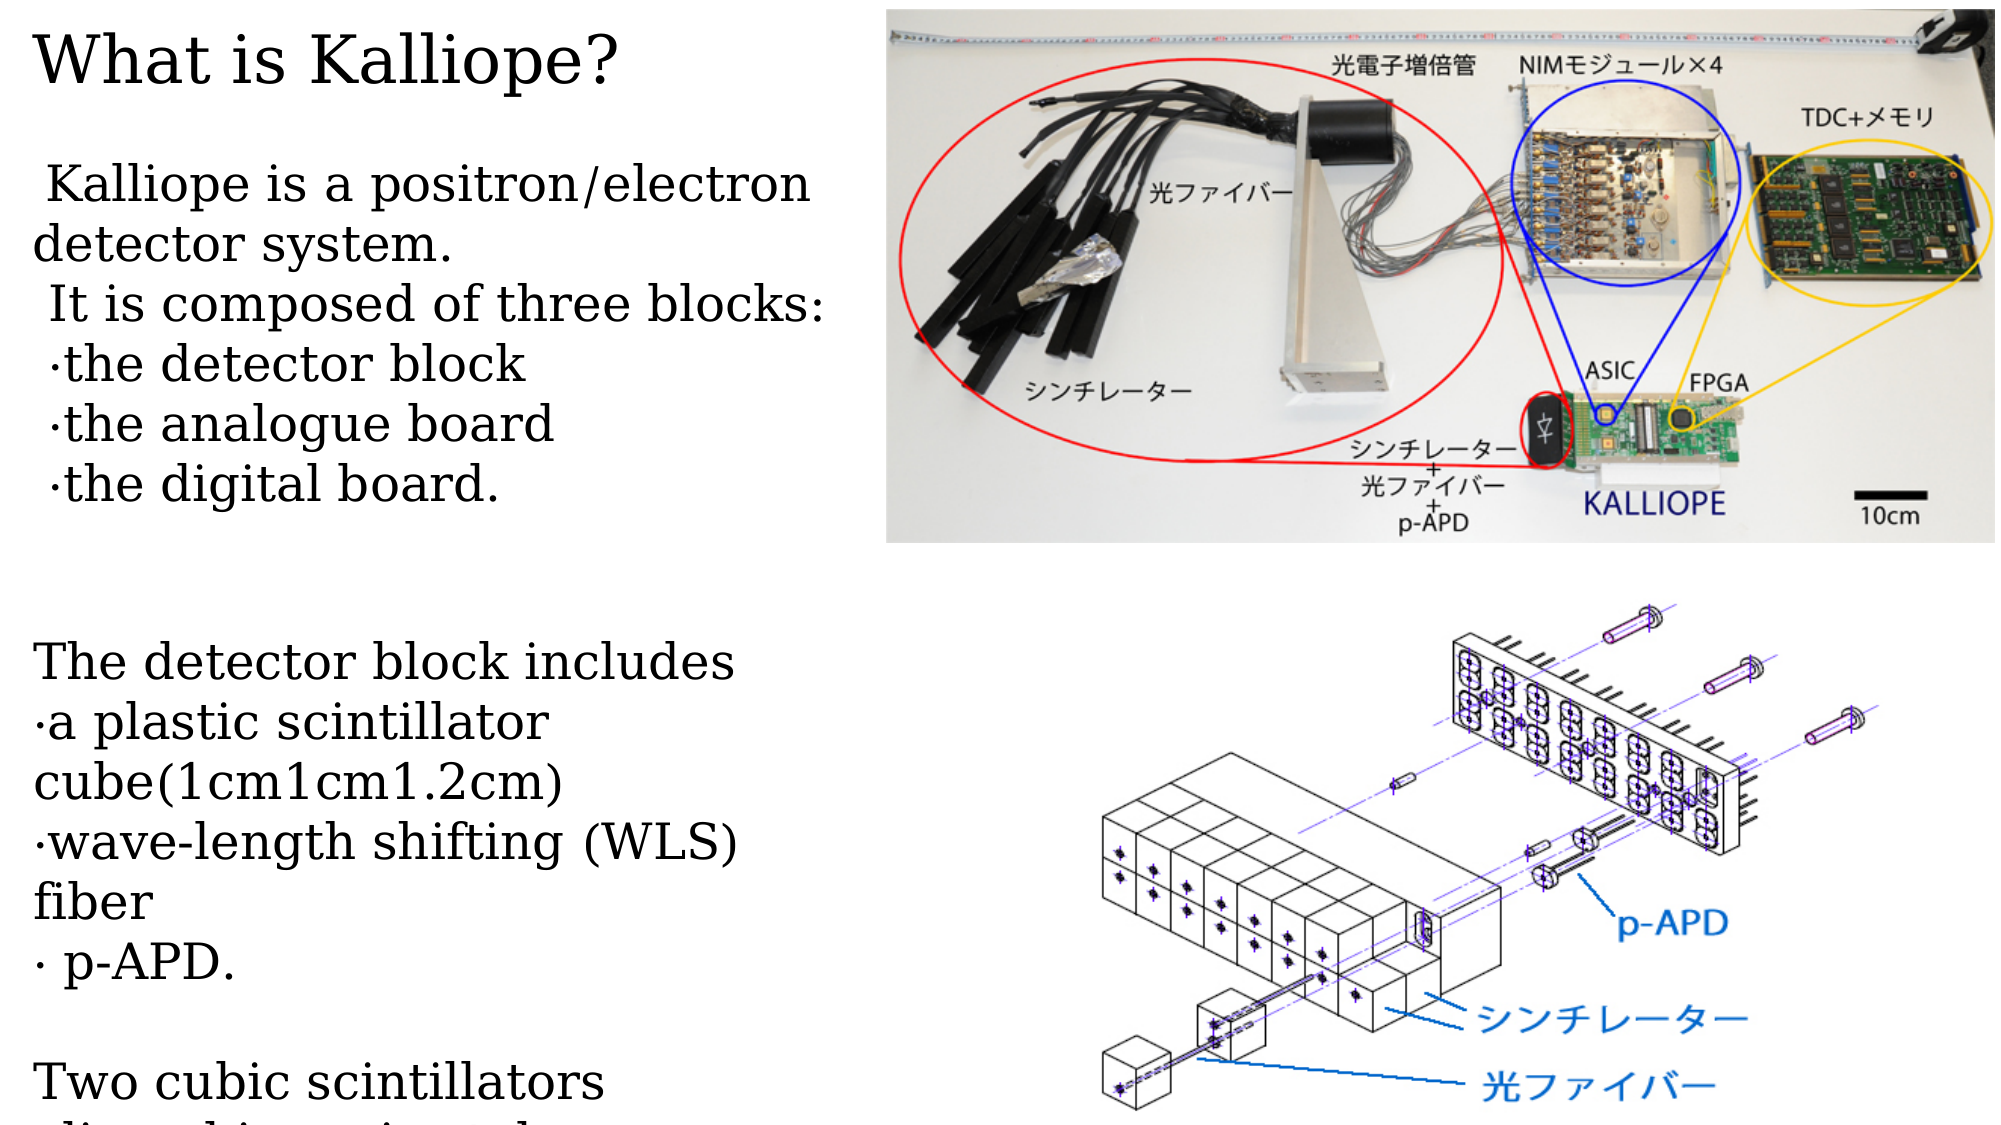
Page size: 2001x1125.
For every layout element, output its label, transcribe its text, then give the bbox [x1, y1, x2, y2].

picture [886, 9, 1995, 543]
text_box What is Kalliope? [18, 9, 780, 105]
picture [1024, 544, 1933, 1122]
text_box Kalliope is a positron/electron detector system. It is composed of three blocks: ·the detector block ·the analogue board ·the digital board. [18, 144, 886, 519]
